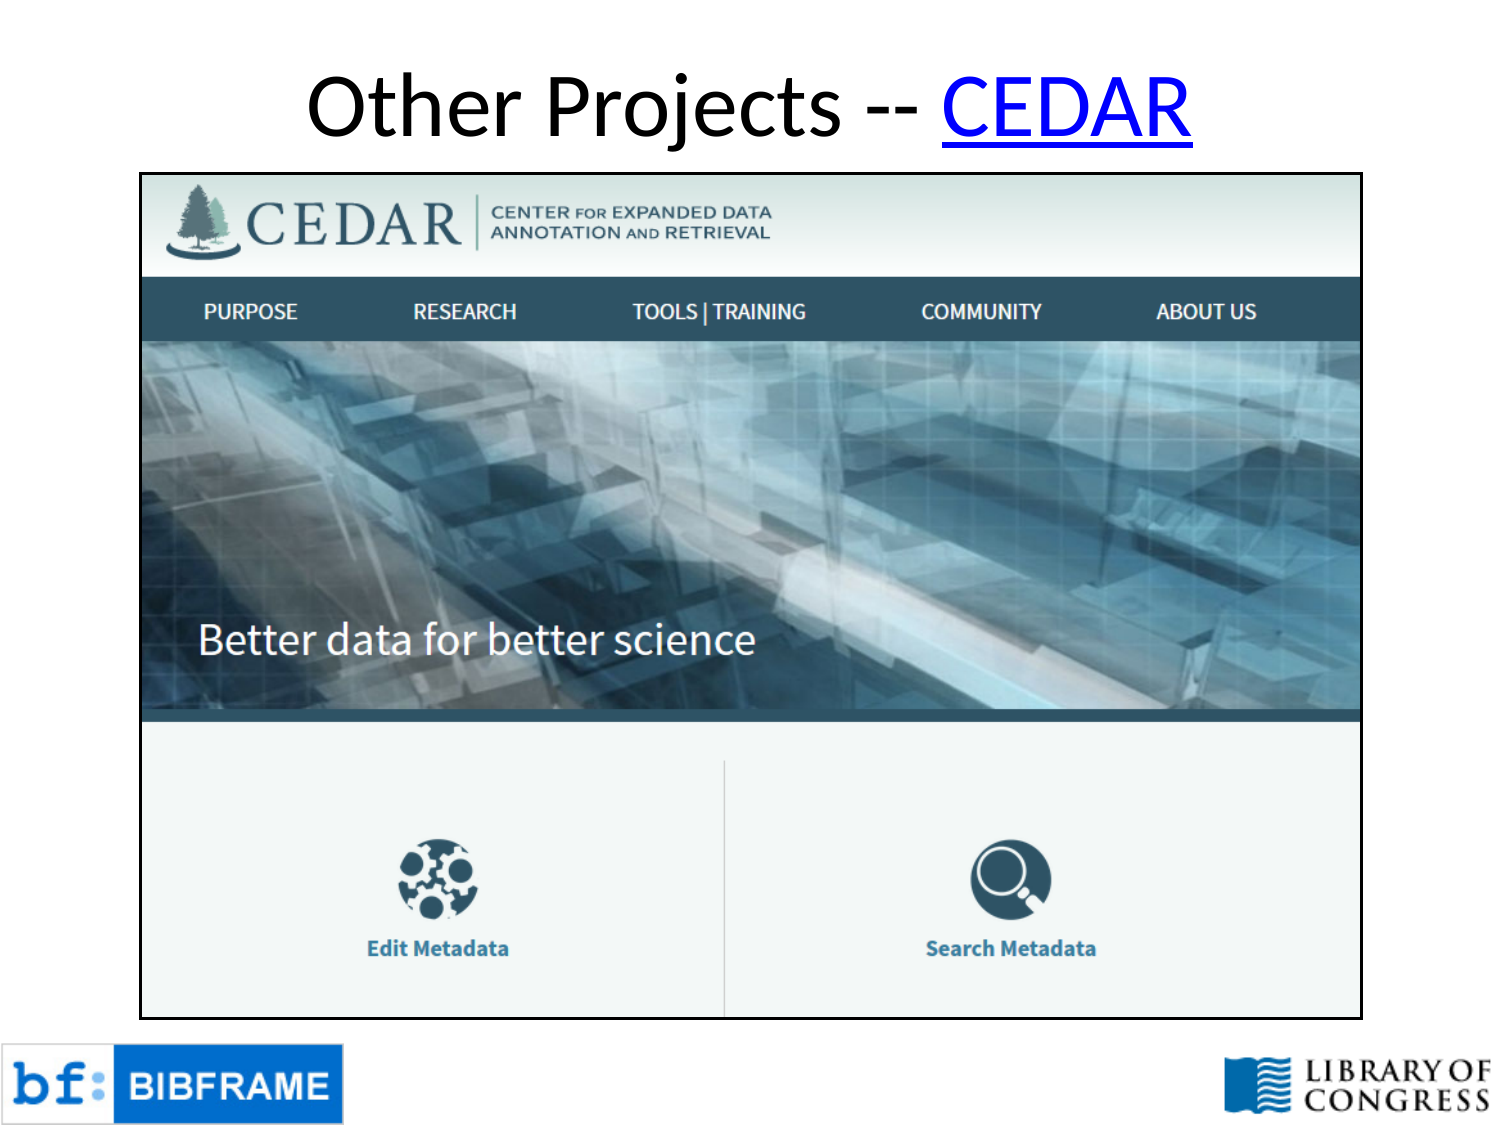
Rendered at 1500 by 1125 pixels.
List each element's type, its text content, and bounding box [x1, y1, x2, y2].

picture [141, 174, 1361, 1018]
title Other Projects -- CEDAR [74, 24, 1425, 175]
picture [1213, 1038, 1500, 1125]
picture [0, 1041, 344, 1125]
